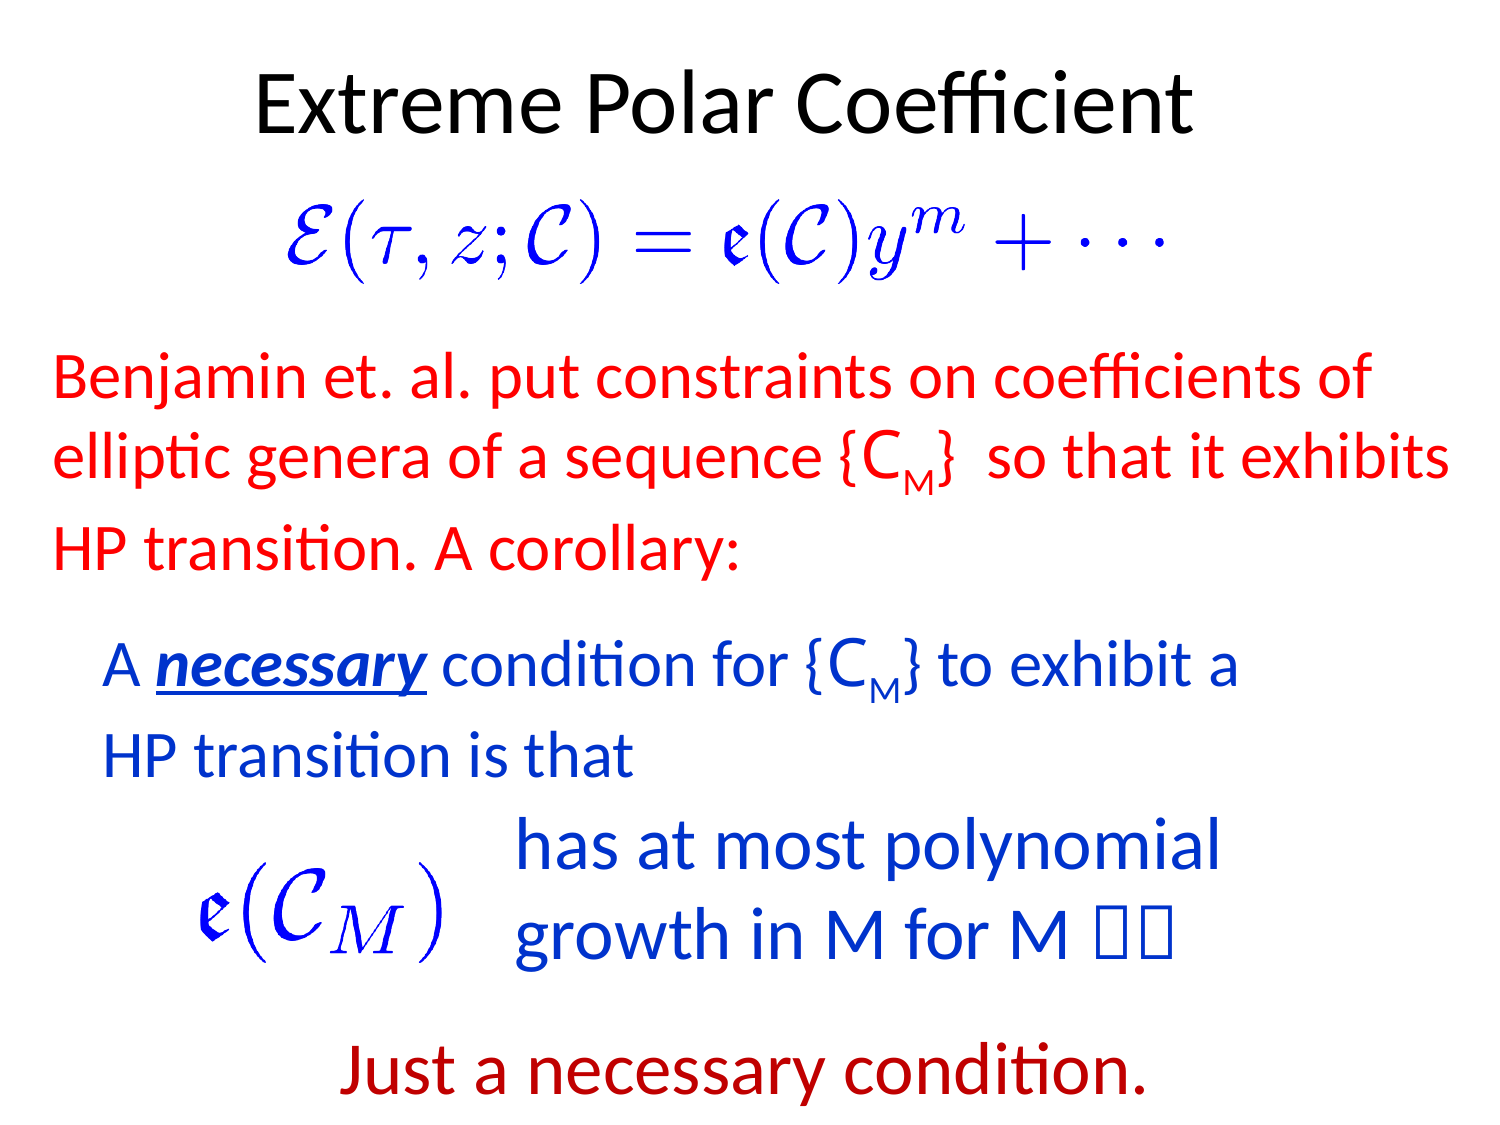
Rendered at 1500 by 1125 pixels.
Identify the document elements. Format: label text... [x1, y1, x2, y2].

picture [199, 862, 442, 963]
text_box A necessary condition for {CM} to exhibit a HP transition is that [87, 612, 1325, 799]
picture [287, 199, 1164, 284]
text_box has at most polynomial growth in M for M  [499, 787, 1338, 983]
text_box Benjamin et. al. put constraints on coefficients of elliptic genera of a sequence {CM} so that it exhibits HP transition. A corollary: [37, 324, 1500, 591]
text_box Just a necessary condition. [324, 1012, 1500, 1118]
title Extreme Polar Coefficient [50, 3, 1400, 191]
